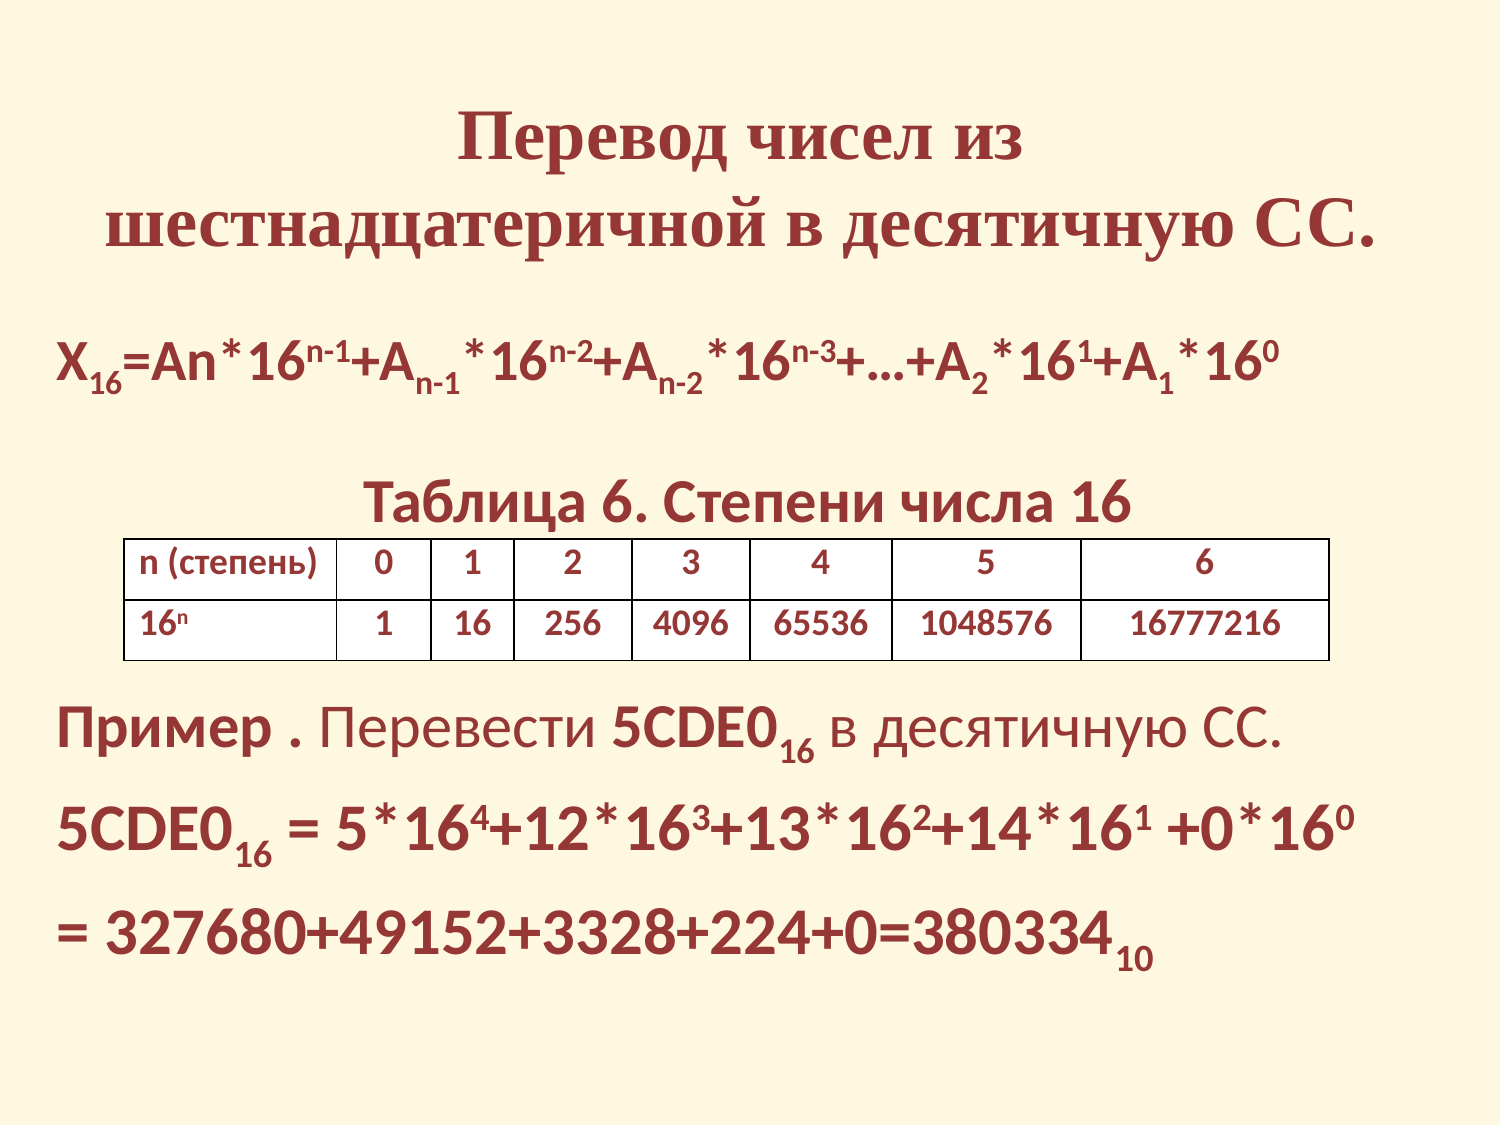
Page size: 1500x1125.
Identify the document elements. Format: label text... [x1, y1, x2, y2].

table_header 4 [751, 540, 891, 599]
table_cell 1048576 [893, 601, 1080, 660]
table_header 0 [337, 540, 430, 599]
table_cell 1 [337, 601, 430, 660]
table_cell 256 [515, 601, 631, 660]
table_header n (степень) [125, 540, 336, 599]
table_header 1 [432, 540, 513, 599]
table_header 3 [633, 540, 749, 599]
table_header 5 [893, 540, 1080, 599]
table_cell 4096 [633, 601, 749, 660]
table_cell 16n [125, 601, 336, 660]
table_cell 65536 [751, 601, 891, 660]
table_cell 16777216 [1082, 601, 1328, 660]
list X16=An*16n-1+An-1*16n-2+An-2*16n-3+…+A2*161+A1*160 Таблица 6. Степени числа 16 Пример . Перевести 5CDE016 в десятичную СС. 5CDE016 = 5*164+12*163+13*162+14*161 +0*160 = 327680+49152+3328+224+0=38033410 [41, 314, 1471, 1005]
table_cell 16 [432, 601, 513, 660]
table_header 6 [1082, 540, 1328, 599]
title Перевод чисел из шестнадцатеричной в десятичную СС. [75, 45, 1425, 303]
table_header 2 [515, 540, 631, 599]
